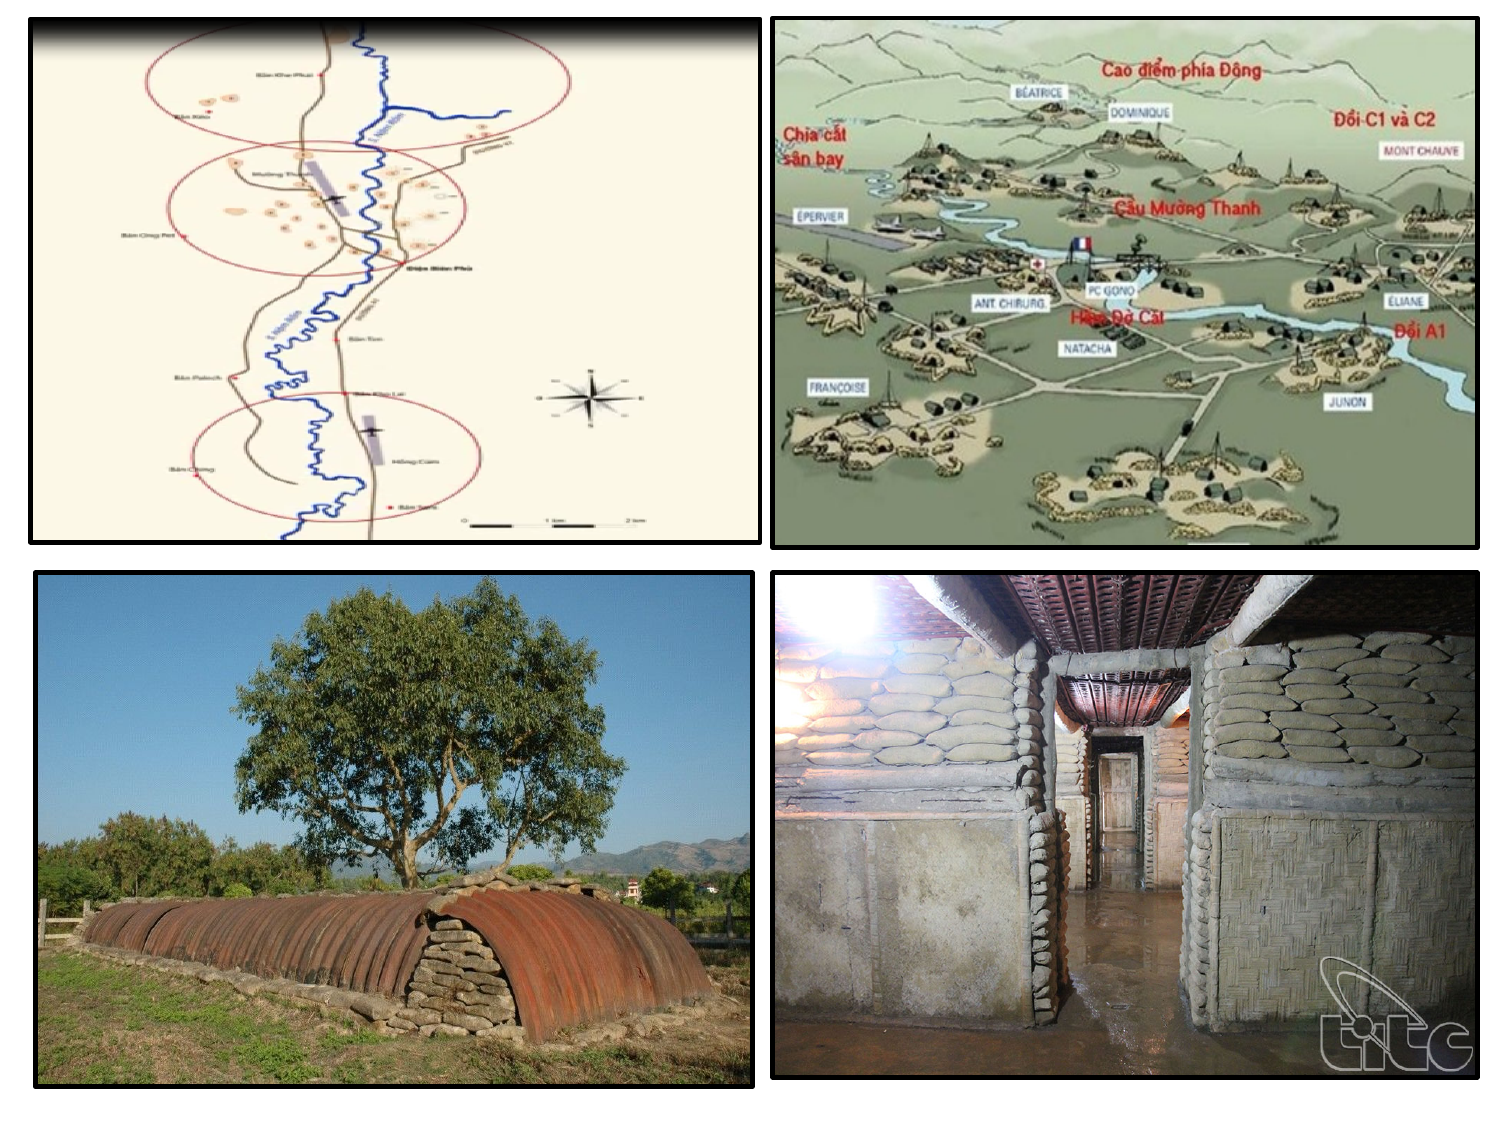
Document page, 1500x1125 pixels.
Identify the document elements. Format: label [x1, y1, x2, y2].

picture [774, 19, 1476, 546]
picture [774, 574, 1476, 1076]
picture [32, 21, 758, 541]
picture [37, 574, 751, 1085]
